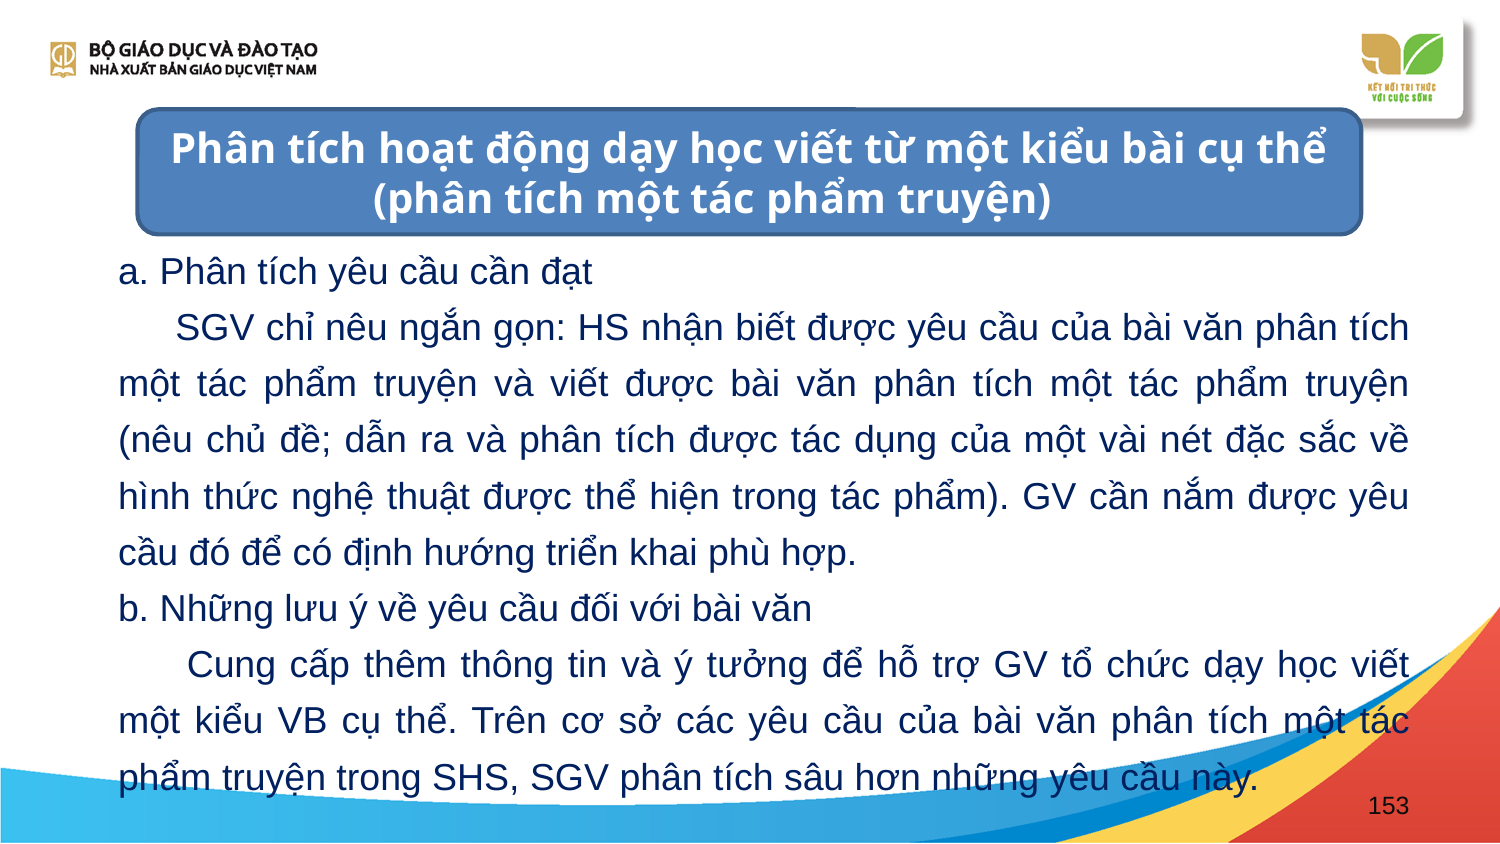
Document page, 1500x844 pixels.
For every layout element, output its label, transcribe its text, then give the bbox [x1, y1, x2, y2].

list a. Phân tích yêu cầu cần đạt SGV chỉ nêu ngắn gọn: HS nhận biết được yêu cầu của bài văn phân tích một tác phẩm truyện và viết được bài văn phân tích một tác phẩm truyện (nêu chủ đề; dẫn ra và phân tích được tác dụng của một vài nét đặc sắc về hình thức nghệ thuật được thể hiện trong tác phẩm). GV cần nắm được yêu cầu đó để có định hướng triển khai phù hợp. b. Những lưu ý về yêu cầu đối với bài văn Cung cấp thêm thông tin và ý tưởng để hỗ trợ GV tổ chức dạy học viết một kiểu VB cụ thể. Trên cơ sở các yêu cầu của bài văn phân tích một tác phẩm truyện trong SHS, SGV phân tích sâu hơn những yêu cầu này. [103, 228, 1425, 764]
text_box Phân tích hoạt động dạy học viết từ một kiểu bài cụ thể (phân tích một tác phẩm truyện) [135, 107, 1364, 237]
slide_number 153 [1074, 782, 1425, 827]
picture [0, 0, 1500, 844]
